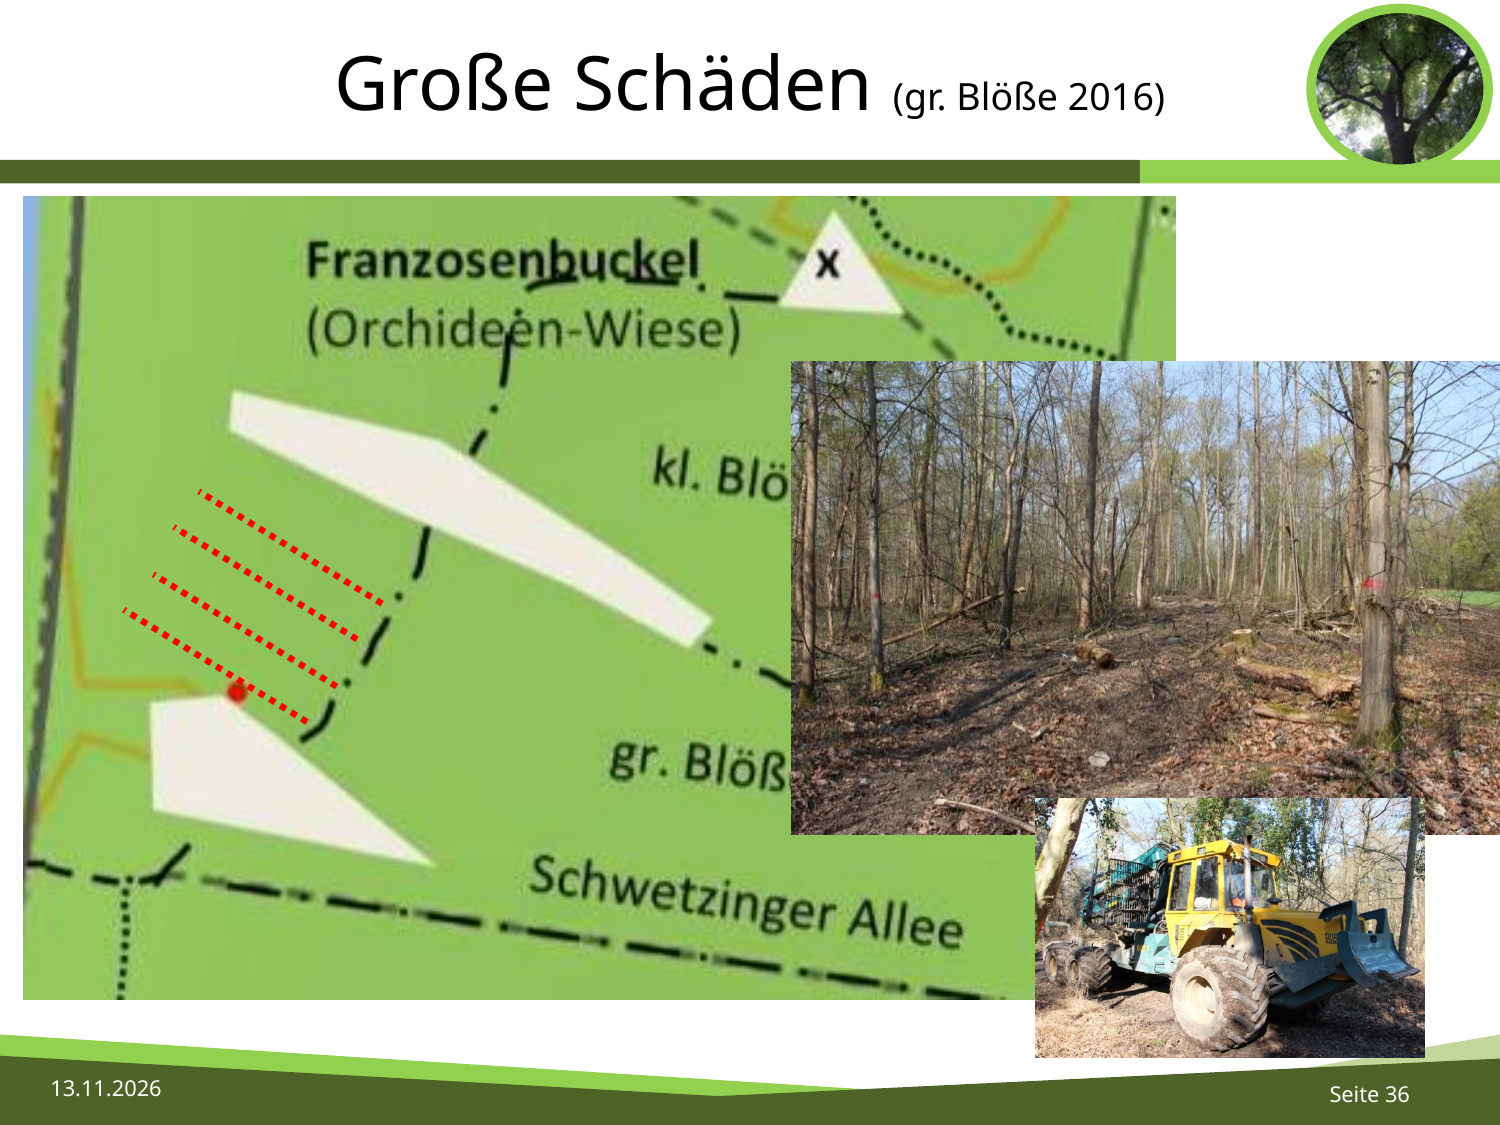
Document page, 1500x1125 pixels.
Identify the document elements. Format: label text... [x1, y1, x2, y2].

slide_number Seite 36 [1074, 1065, 1425, 1118]
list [23, 195, 1176, 1000]
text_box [123, 609, 308, 723]
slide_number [35, 1051, 386, 1112]
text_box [153, 573, 337, 687]
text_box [173, 526, 358, 640]
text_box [198, 491, 383, 604]
picture [791, 361, 1500, 1058]
title Große Schäden (gr. Blöße 2016) [0, 0, 1500, 160]
picture [1375, 160, 1424, 164]
